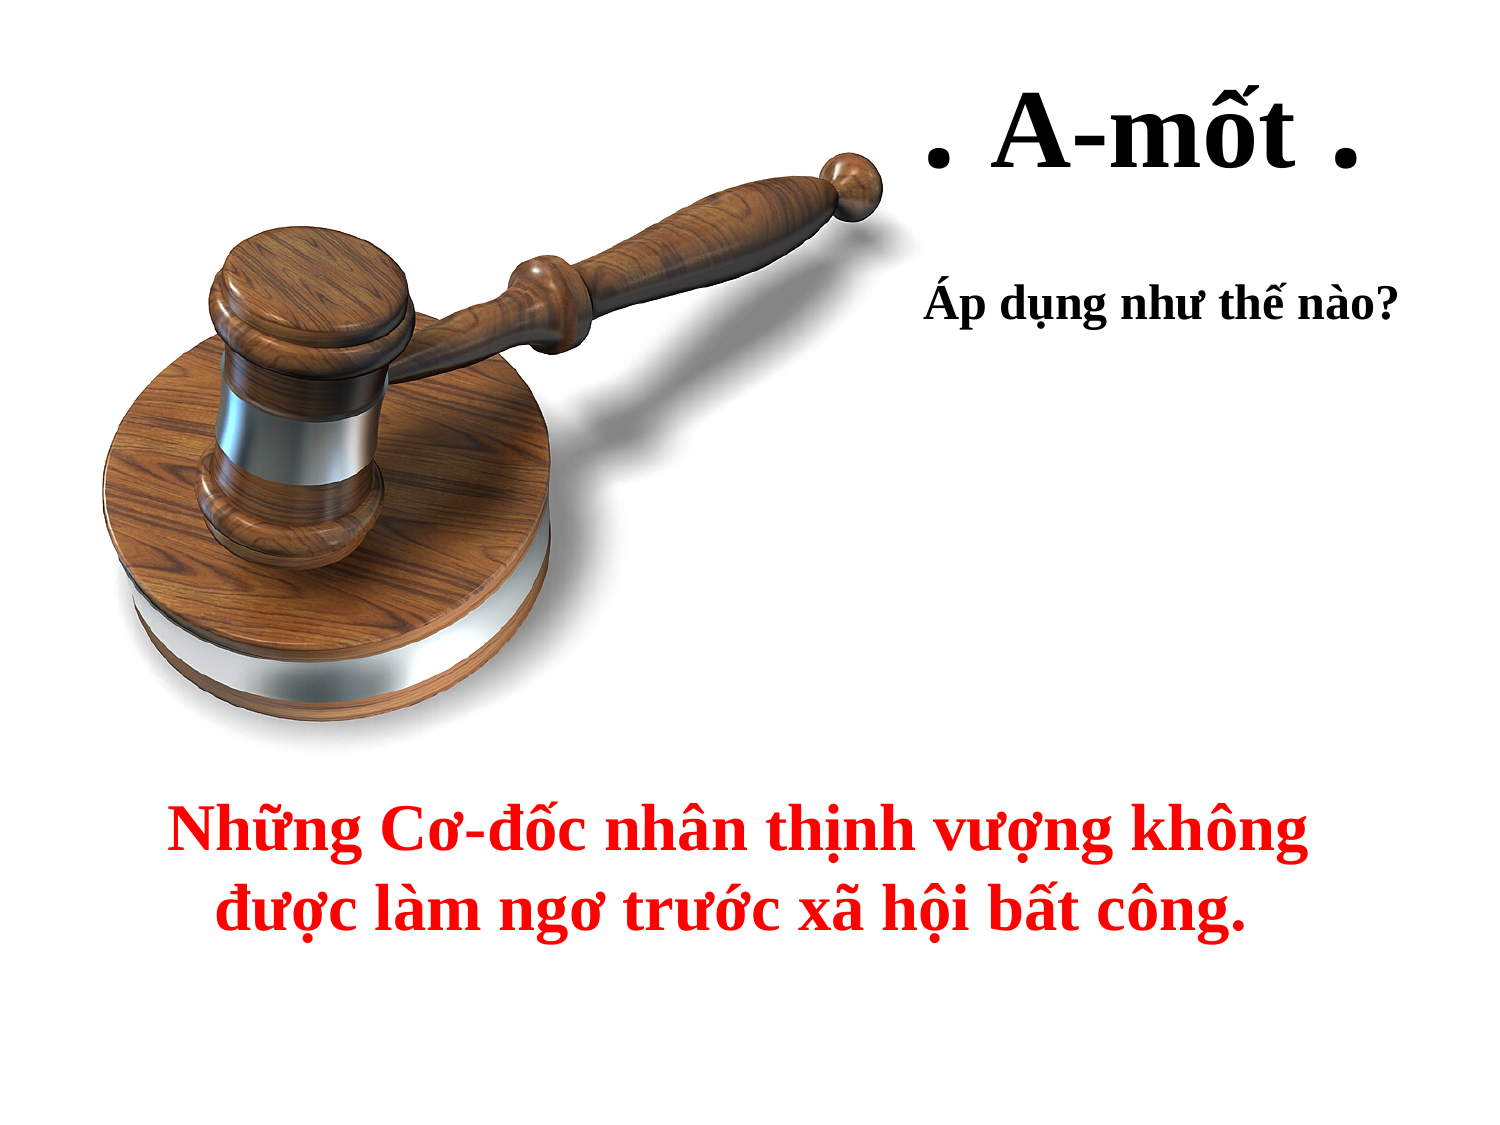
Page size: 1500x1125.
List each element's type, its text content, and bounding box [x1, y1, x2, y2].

text_box Áp dụng như thế nào? [966, 262, 1416, 337]
picture [0, 62, 963, 804]
text_box . A-mốt . [889, 34, 1380, 200]
text_box Những Cơ-đốc nhân thịnh vượng không được làm ngơ trước xã hội bất công. [99, 776, 1363, 951]
